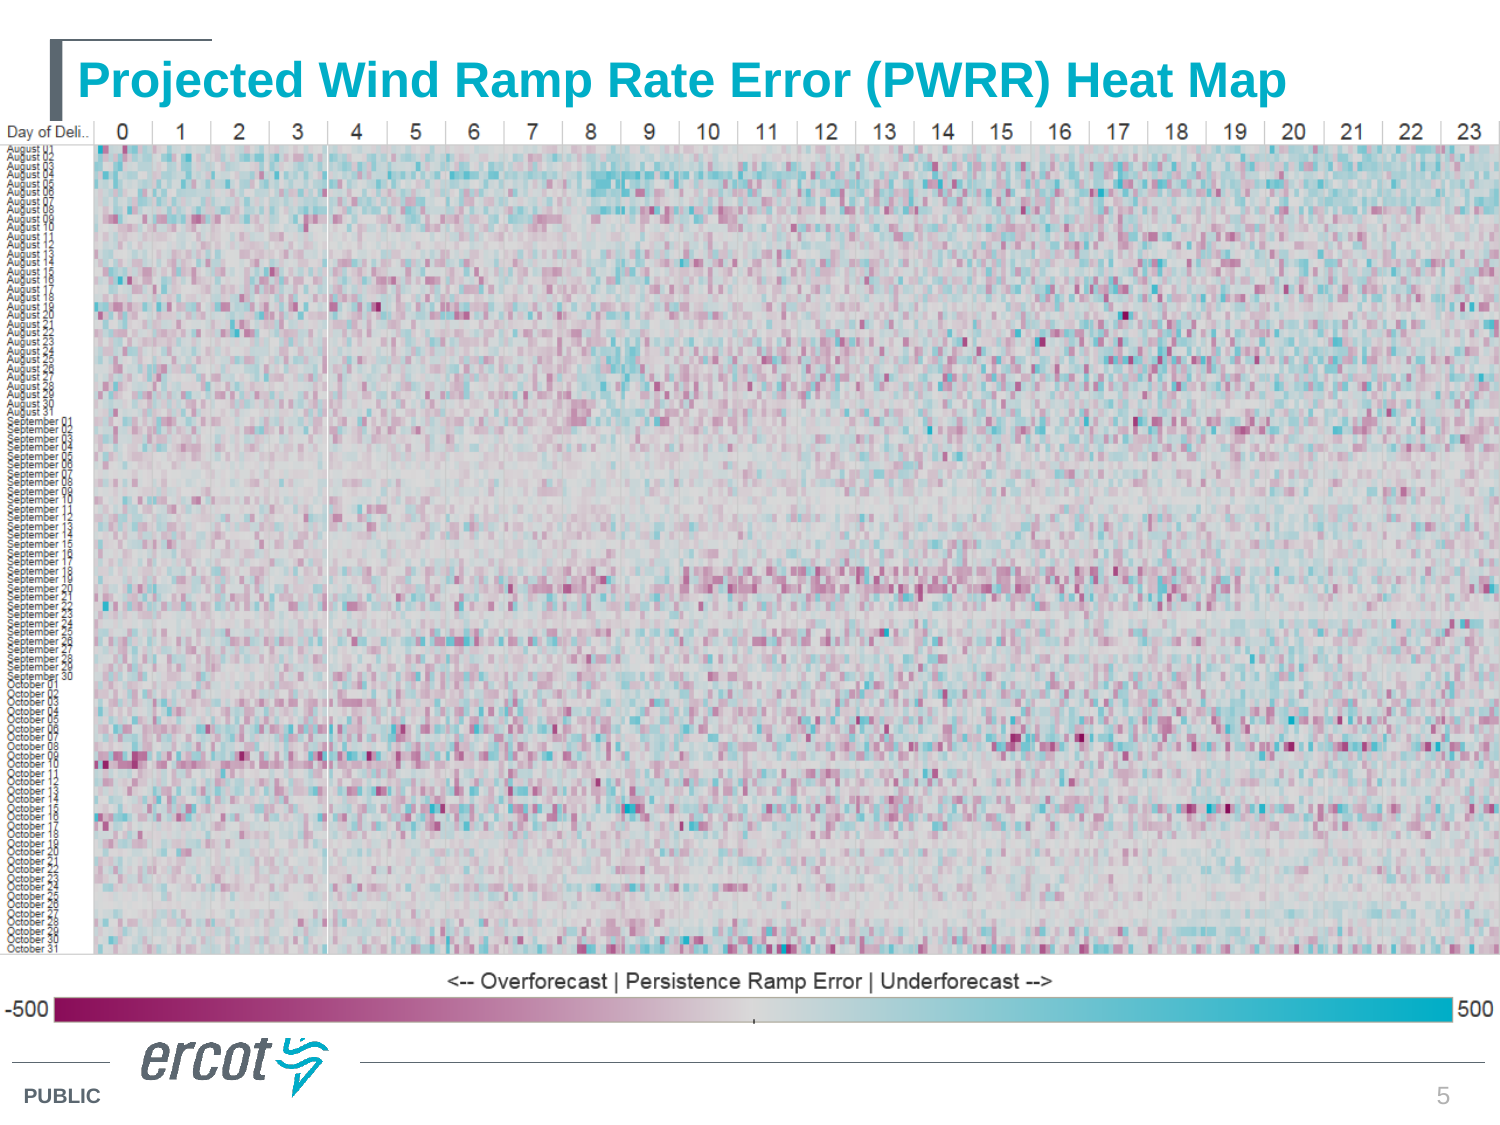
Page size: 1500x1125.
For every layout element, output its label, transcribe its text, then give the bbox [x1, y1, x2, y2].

slide_number 5 [1400, 1076, 1488, 1113]
picture [0, 121, 1500, 1100]
title Projected Wind Ramp Rate Error (PWRR) Heat Map [62, 39, 1450, 119]
